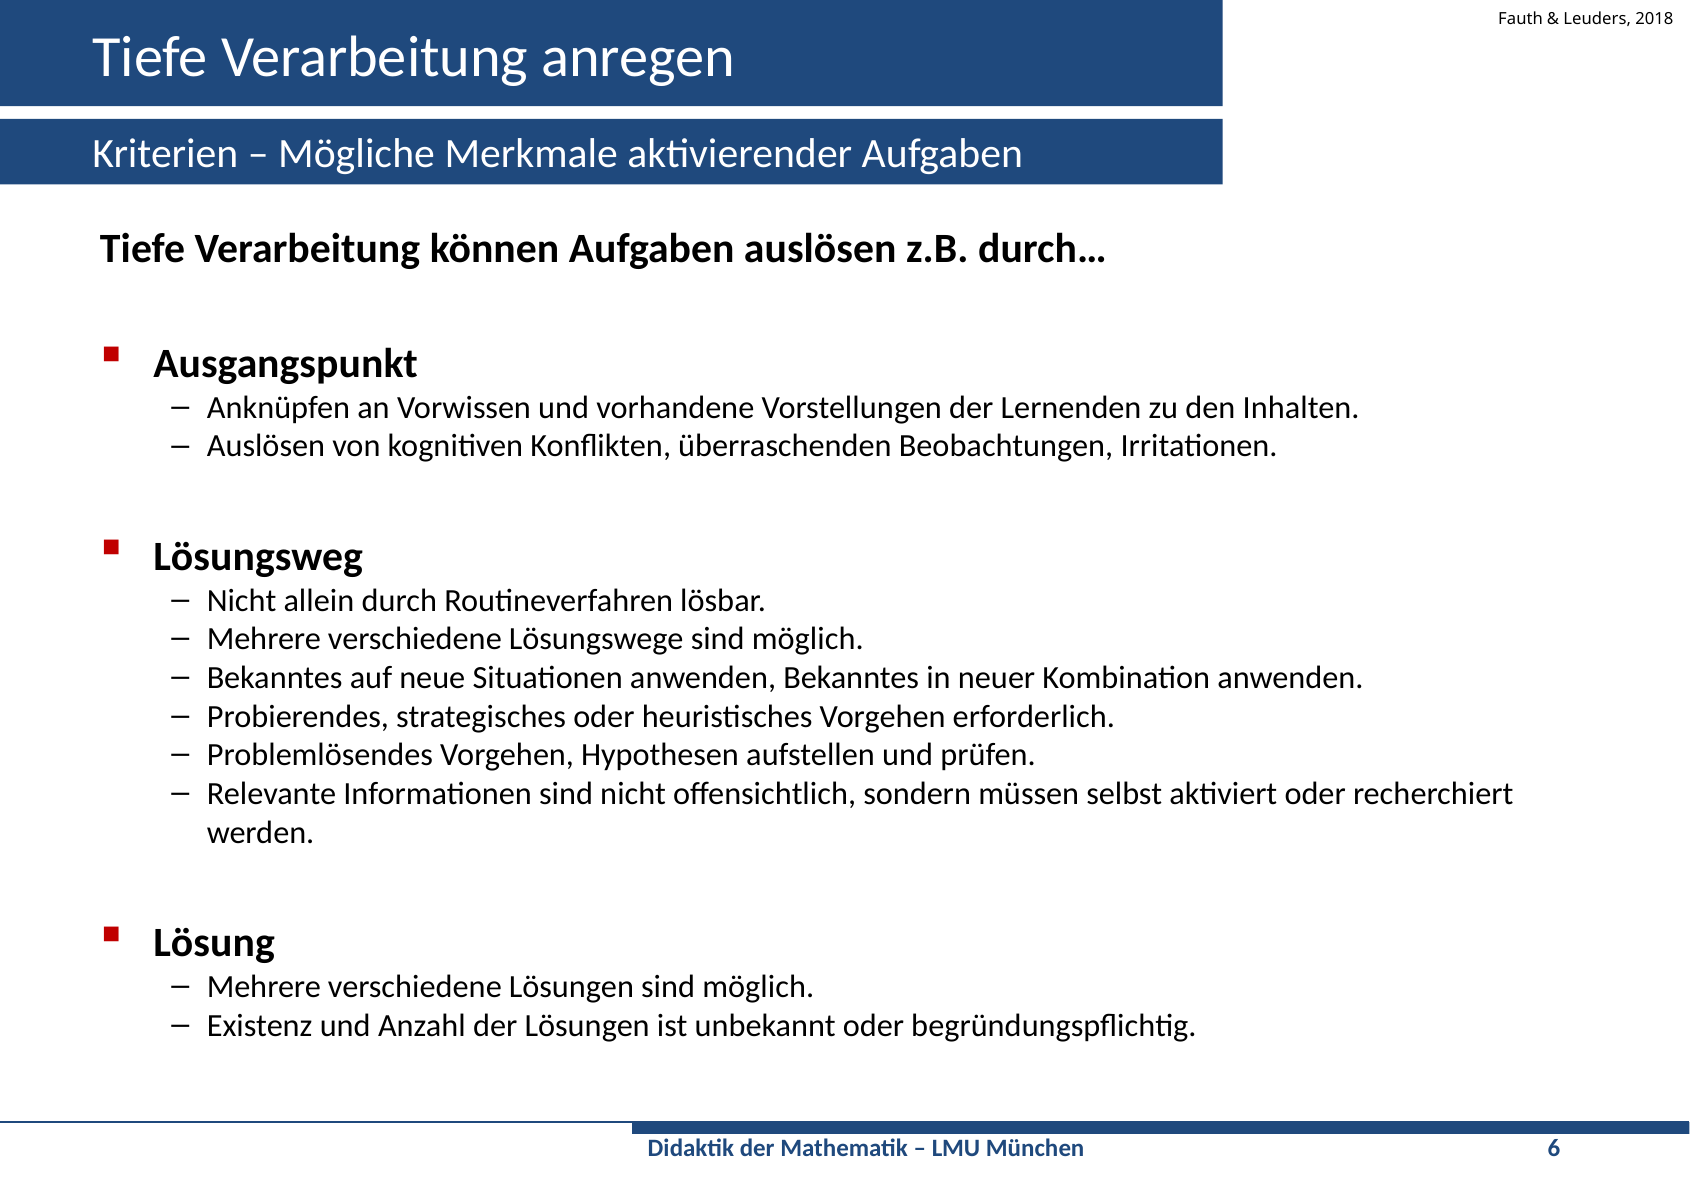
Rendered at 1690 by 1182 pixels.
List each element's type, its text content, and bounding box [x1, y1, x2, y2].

list Kriterien – Mögliche Merkmale aktivierender Aufgaben [76, 117, 1211, 185]
list Fauth & Leuders, 2018 [1222, 0, 1690, 92]
title Tiefe Verarbeitung anregen [76, 0, 1211, 107]
list Tiefe Verarbeitung können Aufgaben auslösen z.B. durch… Ausgangspunkt Anknüpfen an Vorwissen und vorhandene Vorstellungen der Lernenden zu den Inhalten. Auslösen von kognitiven Konflikten, überraschenden Beobachtungen, Irritationen. Lösungsweg Nicht allein durch Routineverfahren lösbar. Mehrere verschiedene Lösungswege sind möglich. Bekanntes auf neue Situationen anwenden, Bekanntes in neuer Kombination anwenden. Probierendes, strategisches oder heuristisches Vorgehen erforderlich. Problemlösendes Vorgehen, Hypothesen aufstellen und prüfen. Relevante Informationen sind nicht offensichtlich, sondern müssen selbst aktiviert oder recherchiert werden. Lösung Mehrere verschiedene Lösungen sind möglich. Existenz und Anzahl der Lösungen ist unbekannt oder begründungspflichtig. [84, 212, 1605, 1056]
